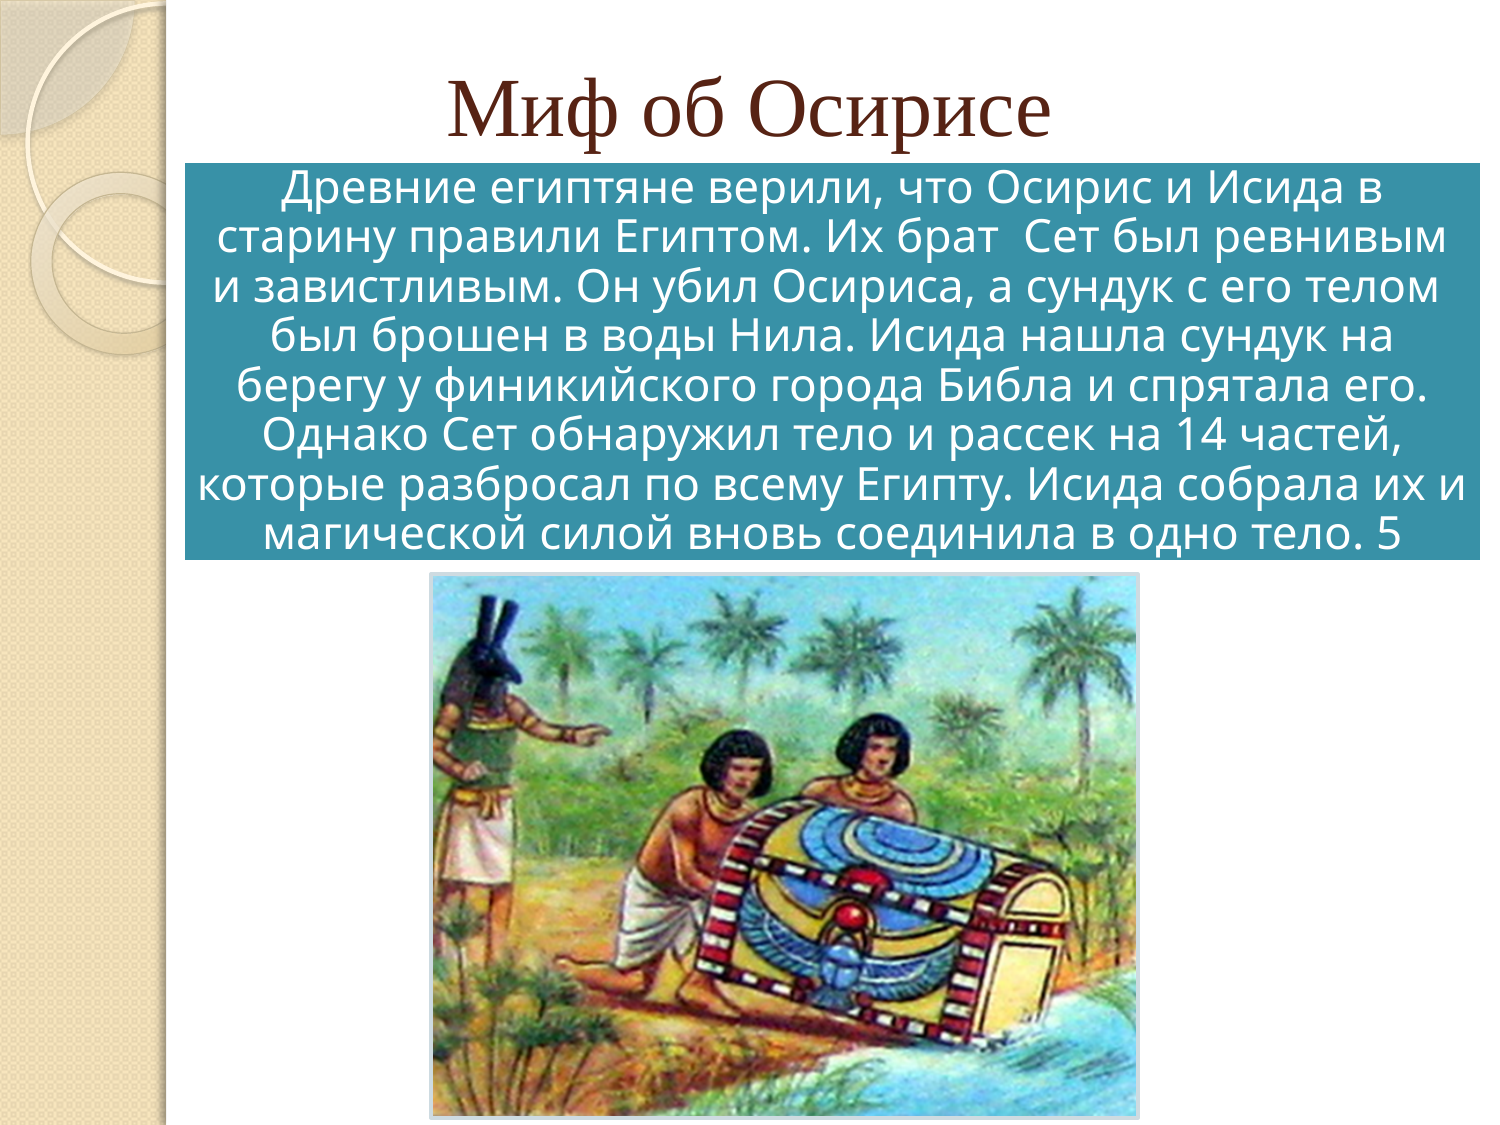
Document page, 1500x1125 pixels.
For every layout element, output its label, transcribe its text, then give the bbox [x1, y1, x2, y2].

title Миф об Осирисе [75, 45, 1425, 161]
text_box [429, 573, 1140, 1120]
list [182, 160, 1483, 563]
